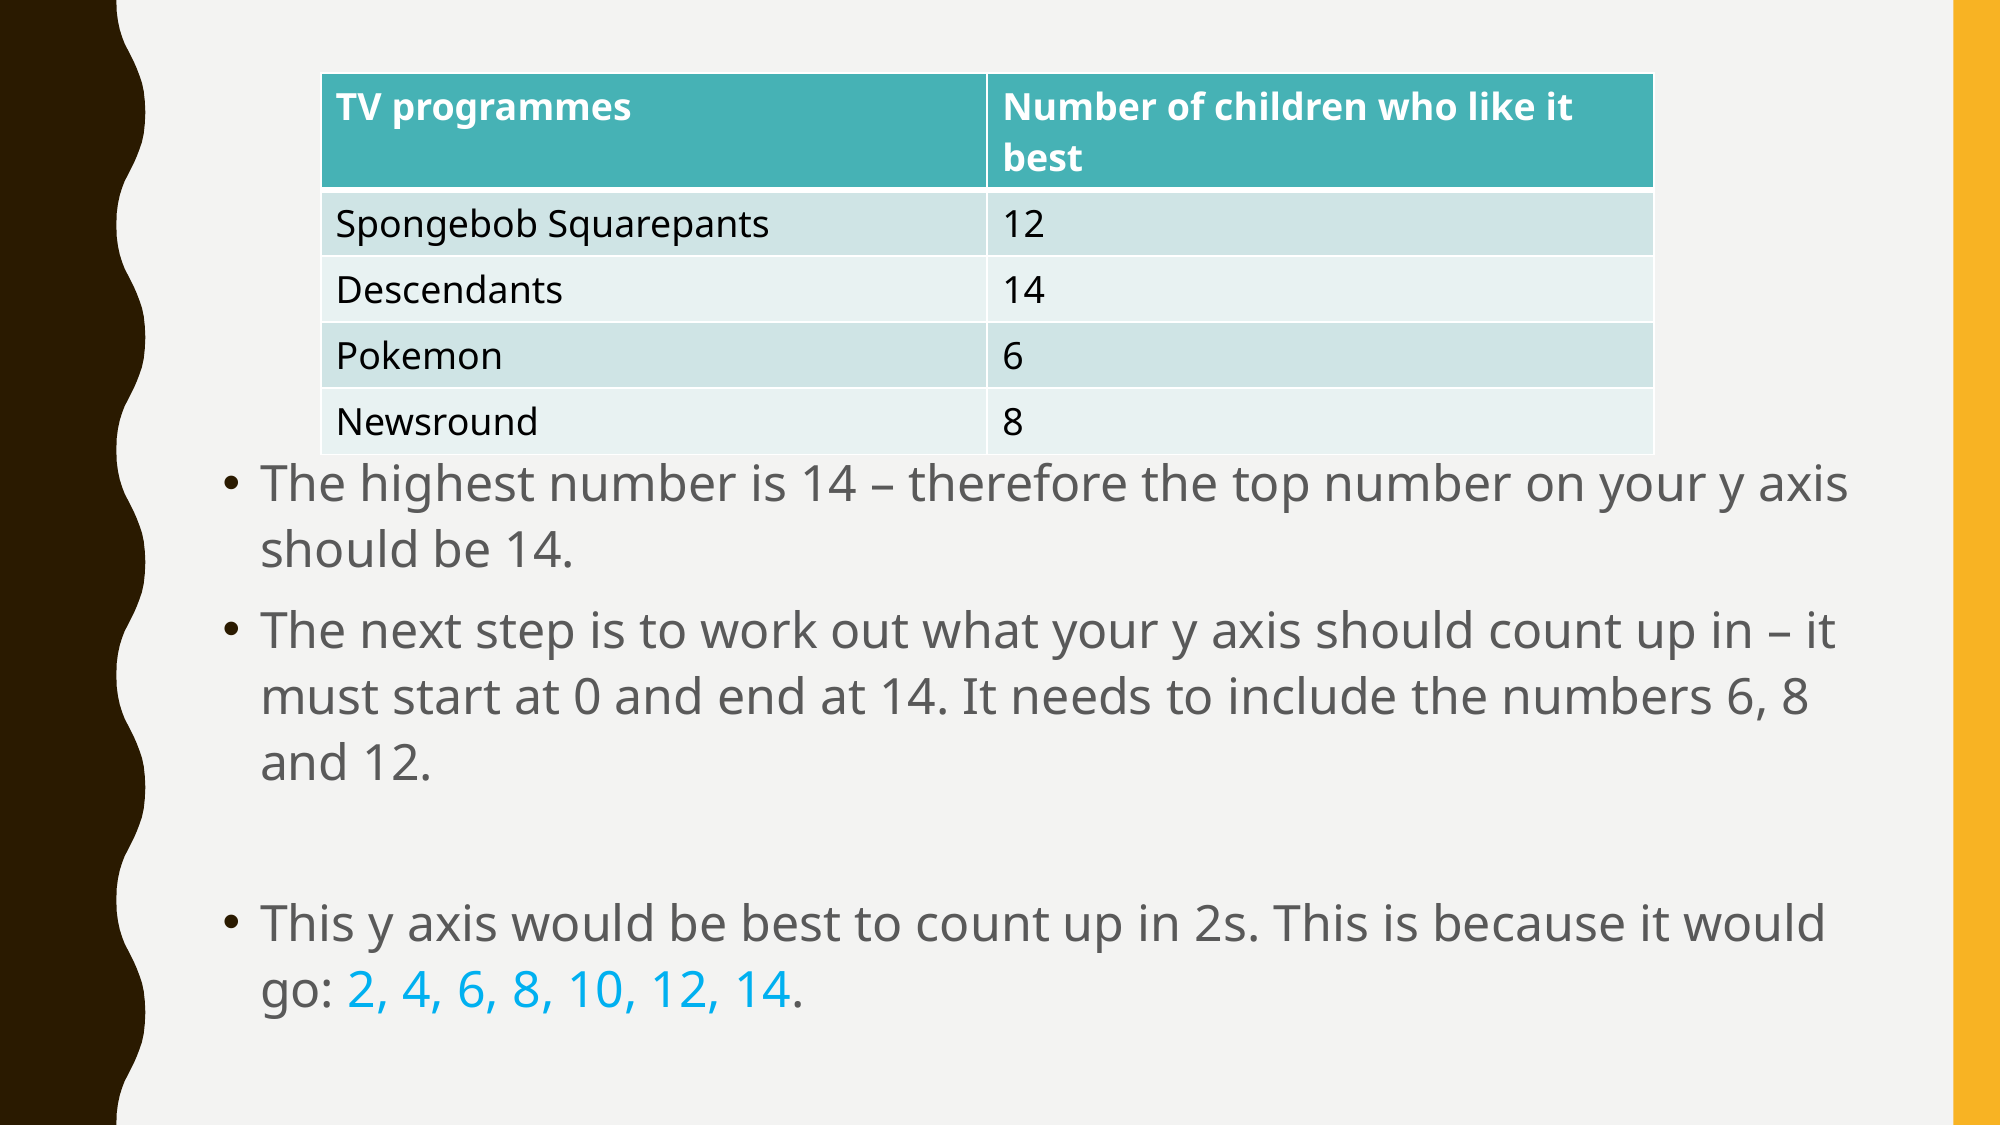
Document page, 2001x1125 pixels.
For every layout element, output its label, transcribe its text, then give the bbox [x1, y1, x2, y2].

table_cell 14 [988, 257, 1653, 321]
table_cell Newsround [322, 389, 986, 454]
list The highest number is 14 – therefore the top number on your y axis should be 14. The next step is to work out what your y axis should count up in – it must start at 0 and end at 14. It needs to include the numbers 6, 8 and 12. This y axis would be best to count up in 2s. This is because it would go: 2, 4, 6, 8, 10, 12, 14. [207, 438, 1878, 1028]
table_cell Pokemon [322, 323, 986, 387]
table_cell 12 [988, 193, 1653, 255]
table_cell 6 [988, 323, 1653, 387]
table_header Number of children who like it best [988, 74, 1653, 187]
table_cell Spongebob Squarepants [322, 193, 986, 255]
table_header TV programmes [322, 74, 986, 187]
table_cell Descendants [322, 257, 986, 321]
table_cell 8 [988, 389, 1653, 454]
